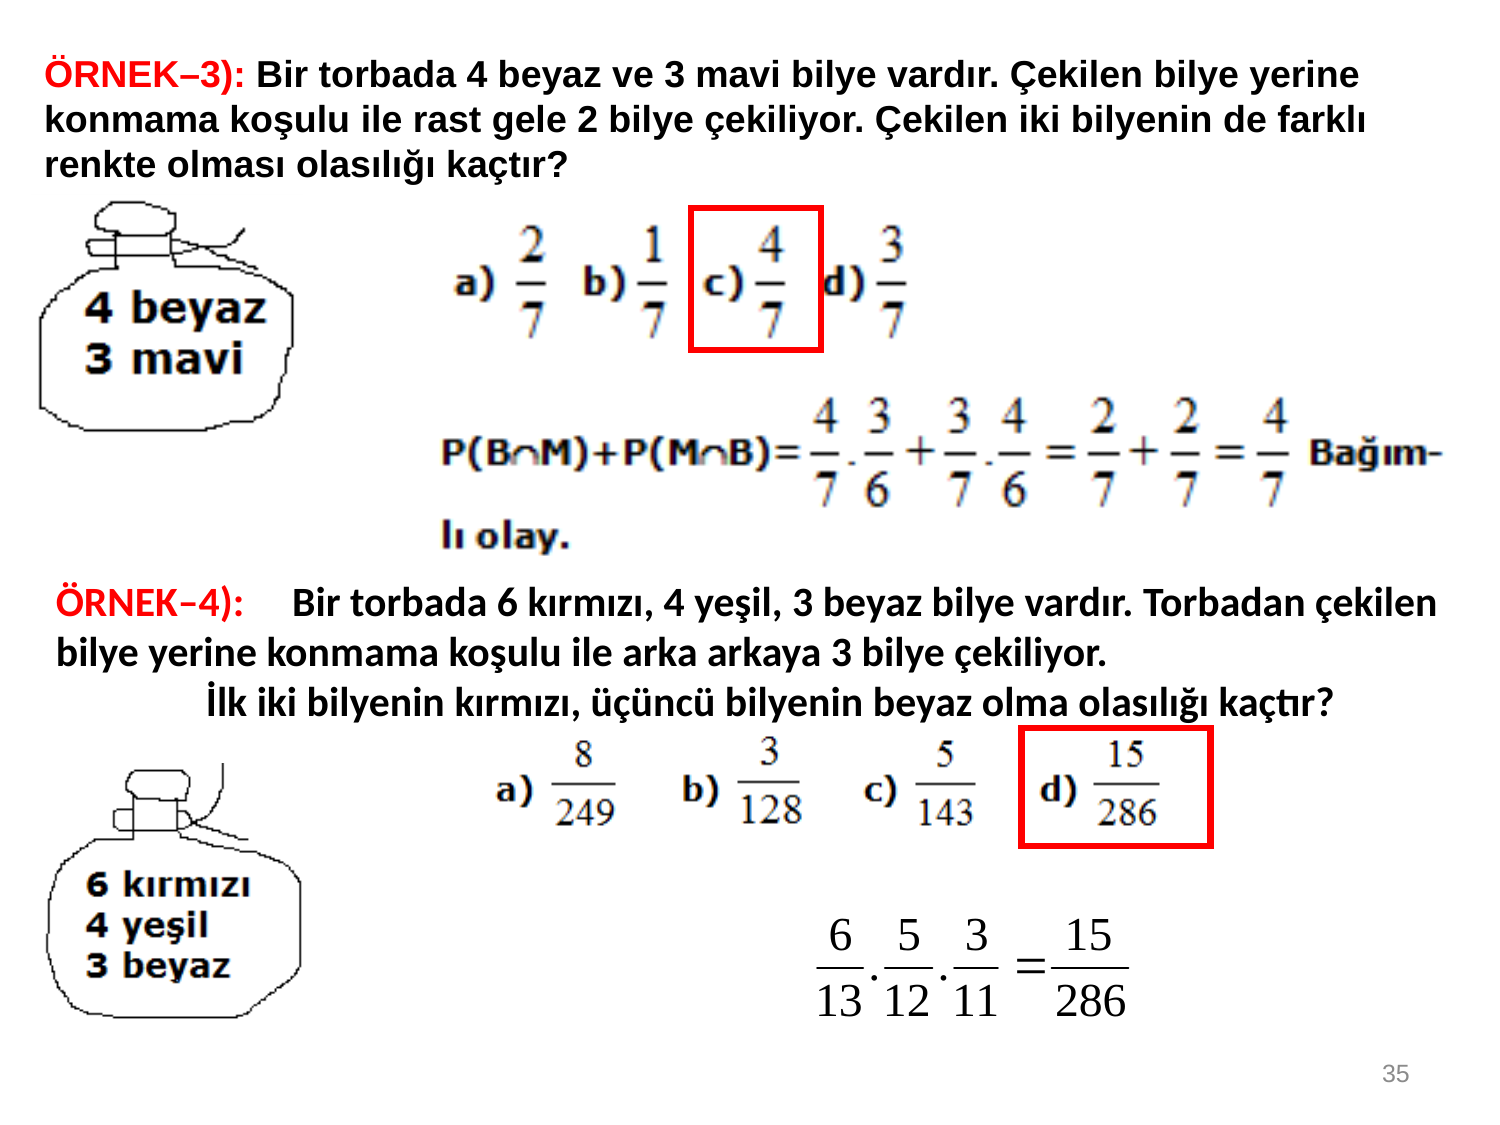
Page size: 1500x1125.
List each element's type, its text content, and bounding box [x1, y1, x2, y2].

text_box ÖRNEK–4): Bir torbada 6 kırmızı, 4 yeşil, 3 beyaz bilye vardır. Torbadan çekilen bilye yerine konmama koşulu ile arka arkaya 3 bilye çekiliyor. İlk iki bilyenin kırmızı, üçüncü bilyenin beyaz olma olasılığı kaçtır? [41, 566, 1471, 732]
text_box ÖRNEK–3): Bir torbada 4 beyaz ve 3 mavi bilye vardır. Çekilen bilye yerine konmama koşulu ile rast gele 2 bilye çekiliyor. Çekilen iki bilyenin de farklı renkte olması olasılığı kaçtır? [29, 42, 1436, 193]
picture [478, 727, 1176, 846]
picture [442, 207, 940, 359]
text_box [1176, 727, 1211, 846]
picture [28, 763, 313, 1024]
picture [30, 193, 303, 442]
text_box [808, 904, 1140, 1028]
slide_number 35 [1074, 1042, 1425, 1103]
picture [418, 373, 1460, 572]
